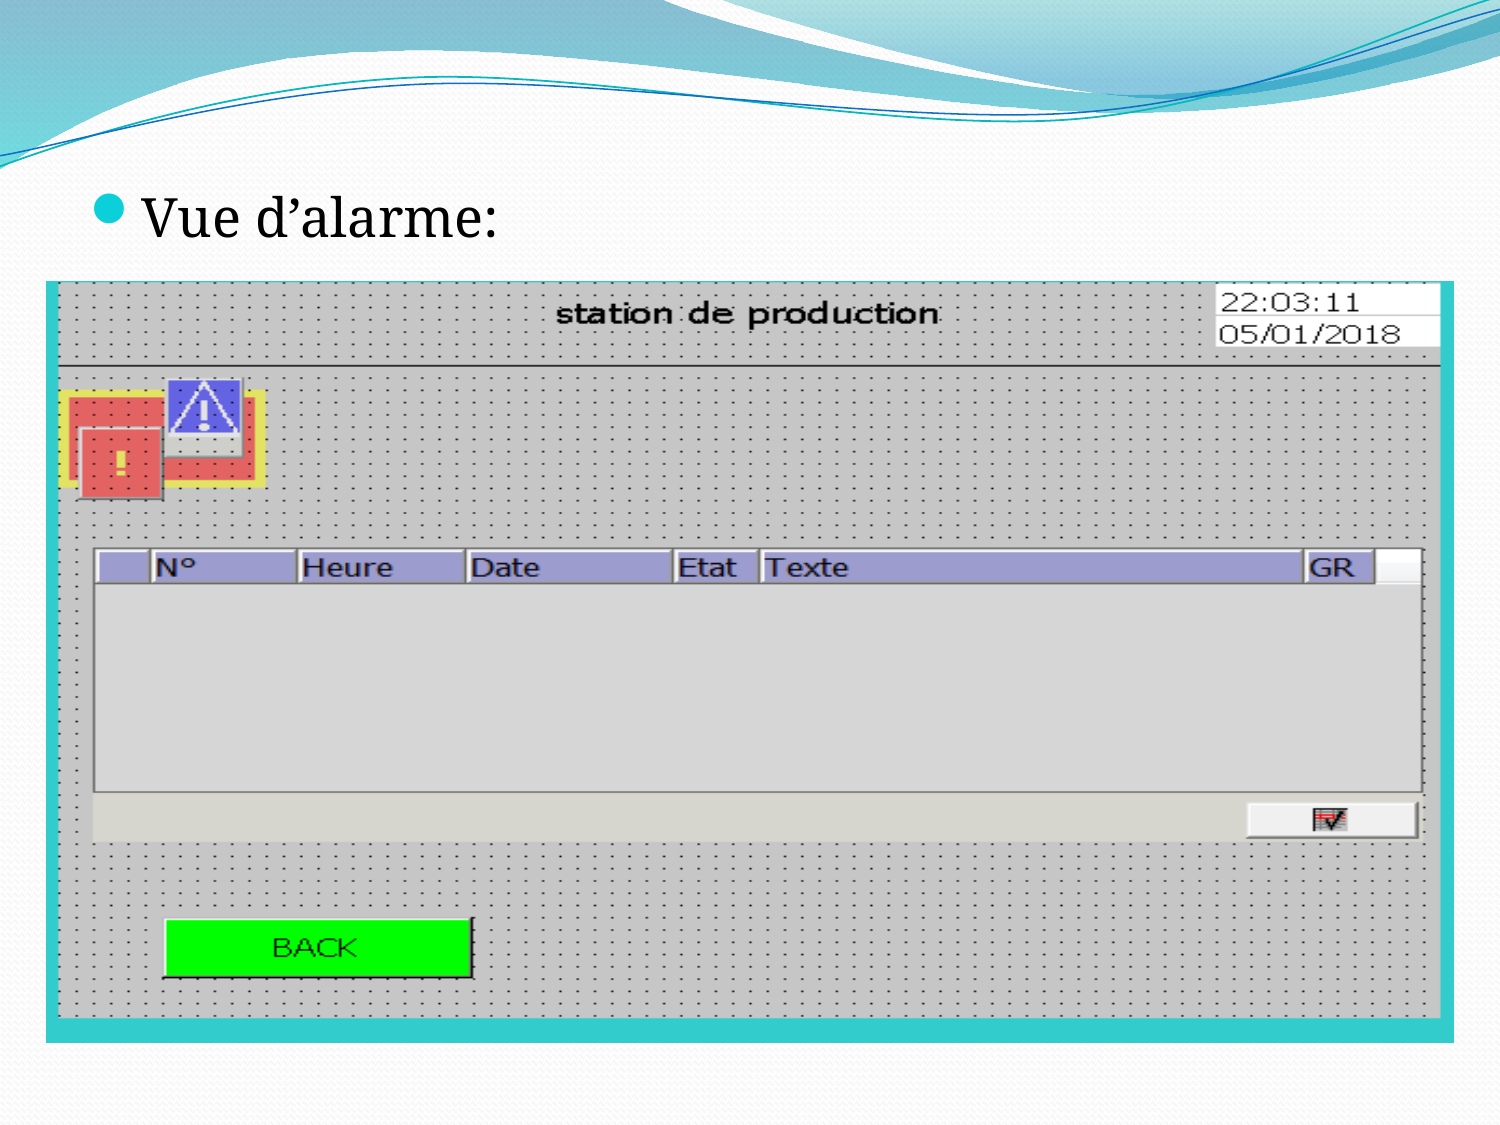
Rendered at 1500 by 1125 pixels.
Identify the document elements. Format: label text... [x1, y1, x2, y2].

list Vue d’alarme: [75, 175, 1425, 280]
picture [46, 280, 1454, 1044]
